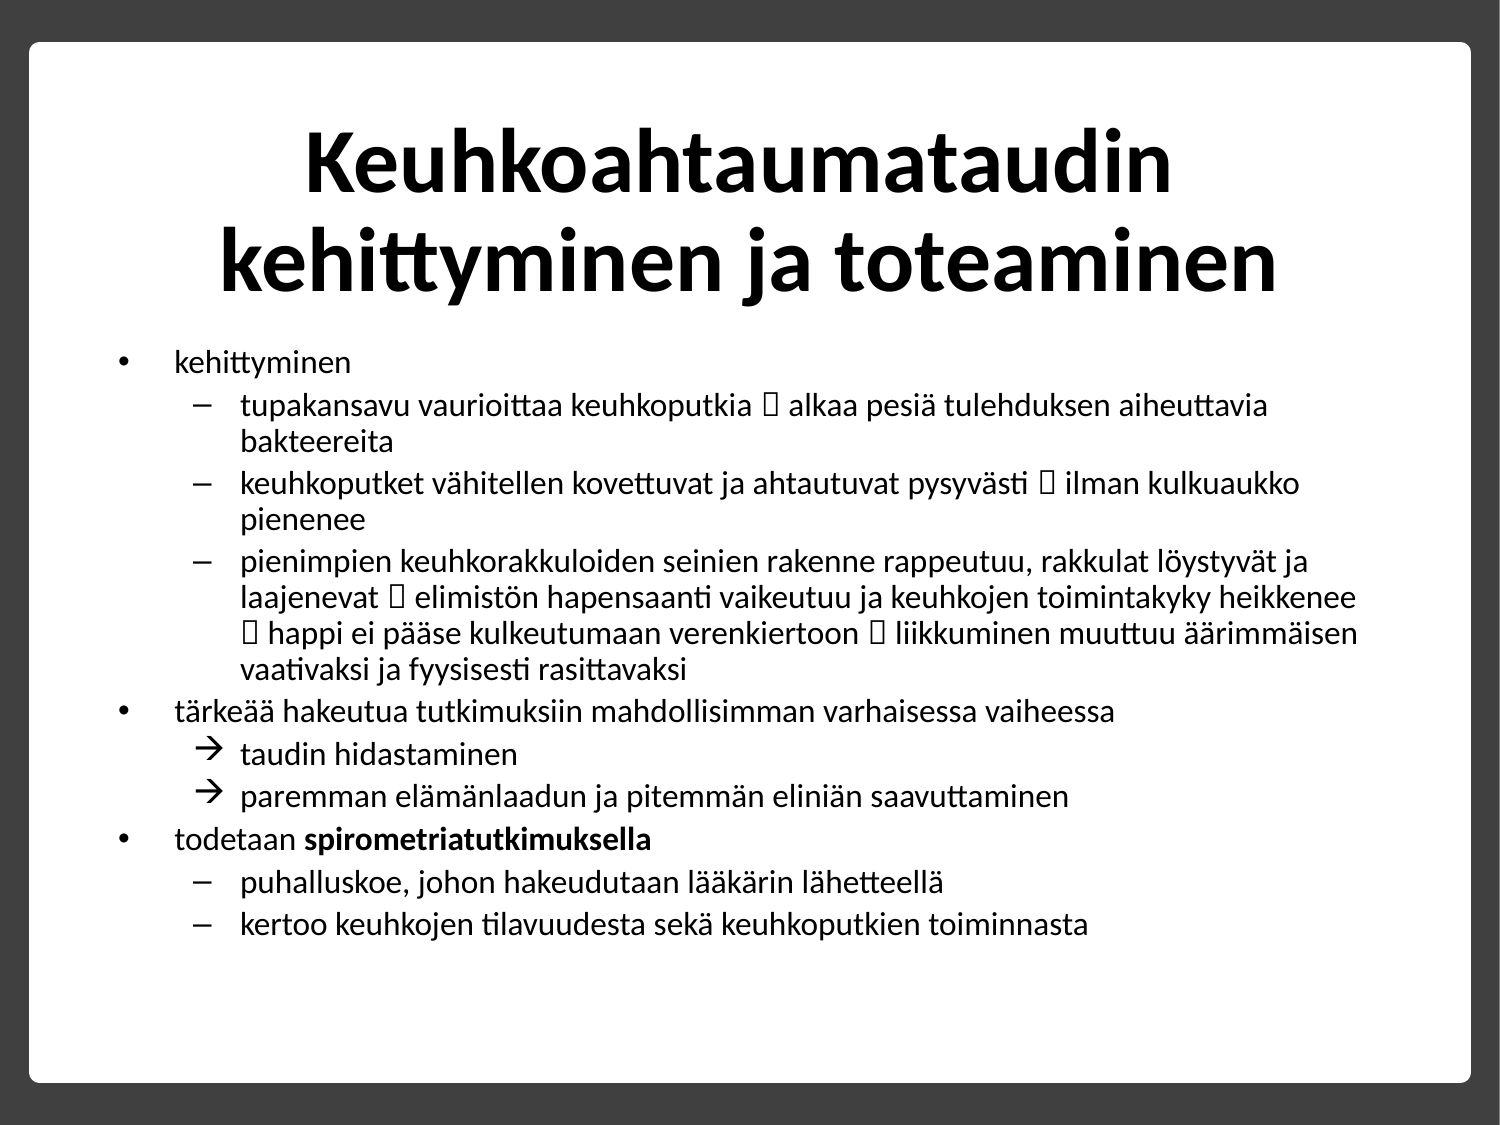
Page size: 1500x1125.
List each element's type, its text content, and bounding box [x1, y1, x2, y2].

text_box [37, 50, 1462, 1074]
title Keuhkoahtaumataudin kehittyminen ja toteaminen [103, 103, 1397, 322]
list kehittyminen tupakansavu vaurioittaa keuhkoputkia  alkaa pesiä tulehduksen aiheuttavia bakteereita keuhkoputket vähitellen kovettuvat ja ahtautuvat pysyvästi  ilman kulkuaukko pienenee pienimpien keuhkorakkuloiden seinien rakenne rappeutuu, rakkulat löystyvät ja laajenevat  elimistön hapensaanti vaikeutuu ja keuhkojen toimintakyky heikkenee  happi ei pääse kulkeutumaan verenkiertoon  liikkuminen muuttuu äärimmäisen vaativaksi ja fyysisesti rasittavaksi tärkeää hakeutua tutkimuksiin mahdollisimman varhaisessa vaiheessa taudin hidastaminen paremman elämänlaadun ja pitemmän eliniän saavuttaminen todetaan spirometriatutkimuksella puhalluskoe, johon hakeudutaan lääkärin lähetteellä kertoo keuhkojen tilavuudesta sekä keuhkoputkien toiminnasta [103, 337, 1397, 973]
text_box [0, 0, 1500, 1125]
